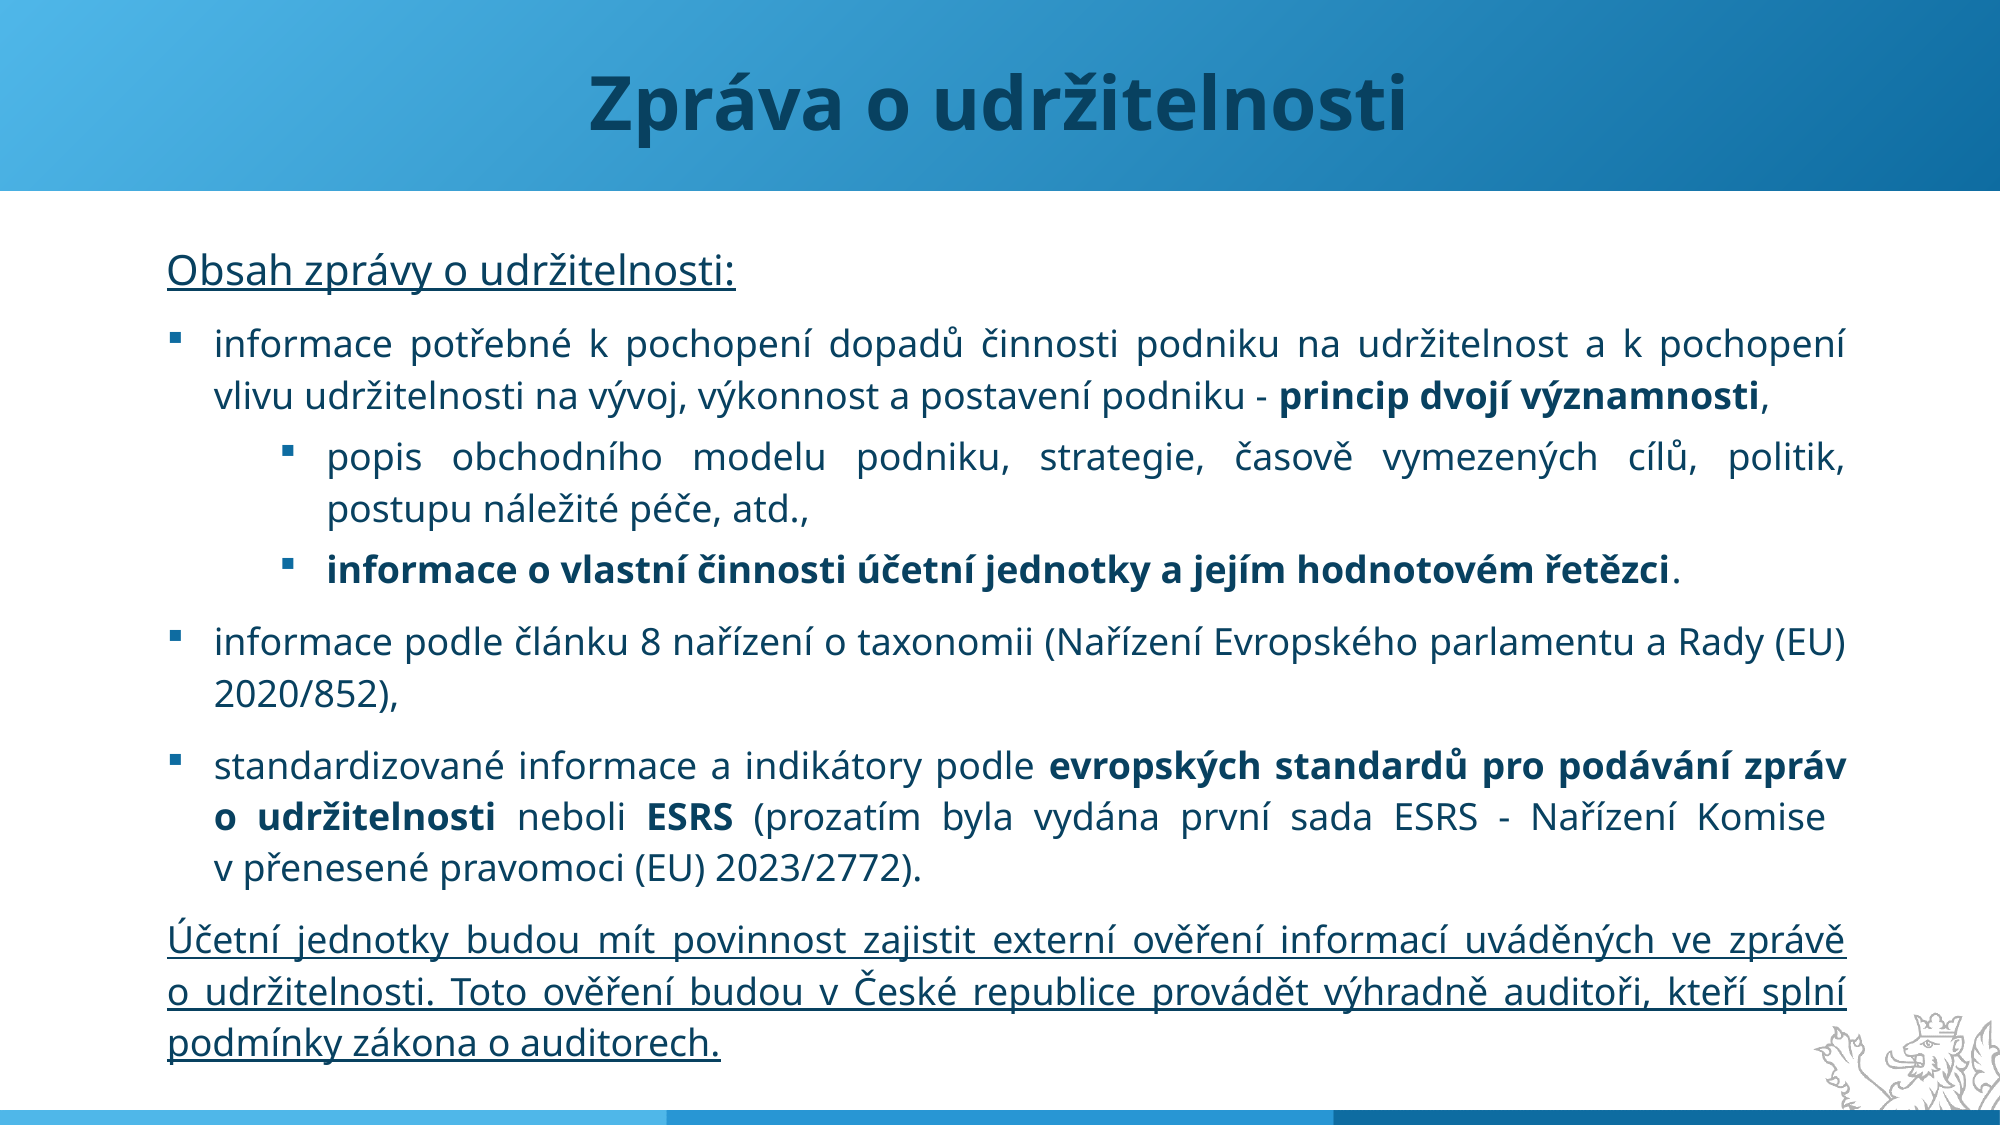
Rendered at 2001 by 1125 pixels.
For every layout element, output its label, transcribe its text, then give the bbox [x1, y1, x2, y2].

picture [0, 1012, 2000, 1125]
text_box Obsah zprávy o udržitelnosti: informace potřebné k pochopení dopadů činnosti podniku na udržitelnost a k pochopení vlivu udržitelnosti na vývoj, výkonnost a postavení podniku - princip dvojí významnosti, popis obchodního modelu podniku, strategie, časově vymezených cílů, politik, postupu náležité péče, atd., informace o vlastní činnosti účetní jednotky a jejím hodnotovém řetězci. informace podle článku 8 nařízení o taxonomii (Nařízení Evropského parlamentu a Rady (EU) 2020/852), standardizované informace a indikátory podle evropských standardů pro podávání zpráv o udržitelnosti neboli ESRS (prozatím byla vydána první sada ESRS - Nařízení Komise v přenesené pravomoci (EU) 2023/2772). Účetní jednotky budou mít povinnost zajistit externí ověření informací uváděných ve zprávě o udržitelnosti. Toto ověření budou v České republice provádět výhradně auditoři, kteří splní podmínky zákona o auditorech. [137, 228, 1863, 1053]
title Zpráva o udržitelnosti [0, 0, 2000, 191]
